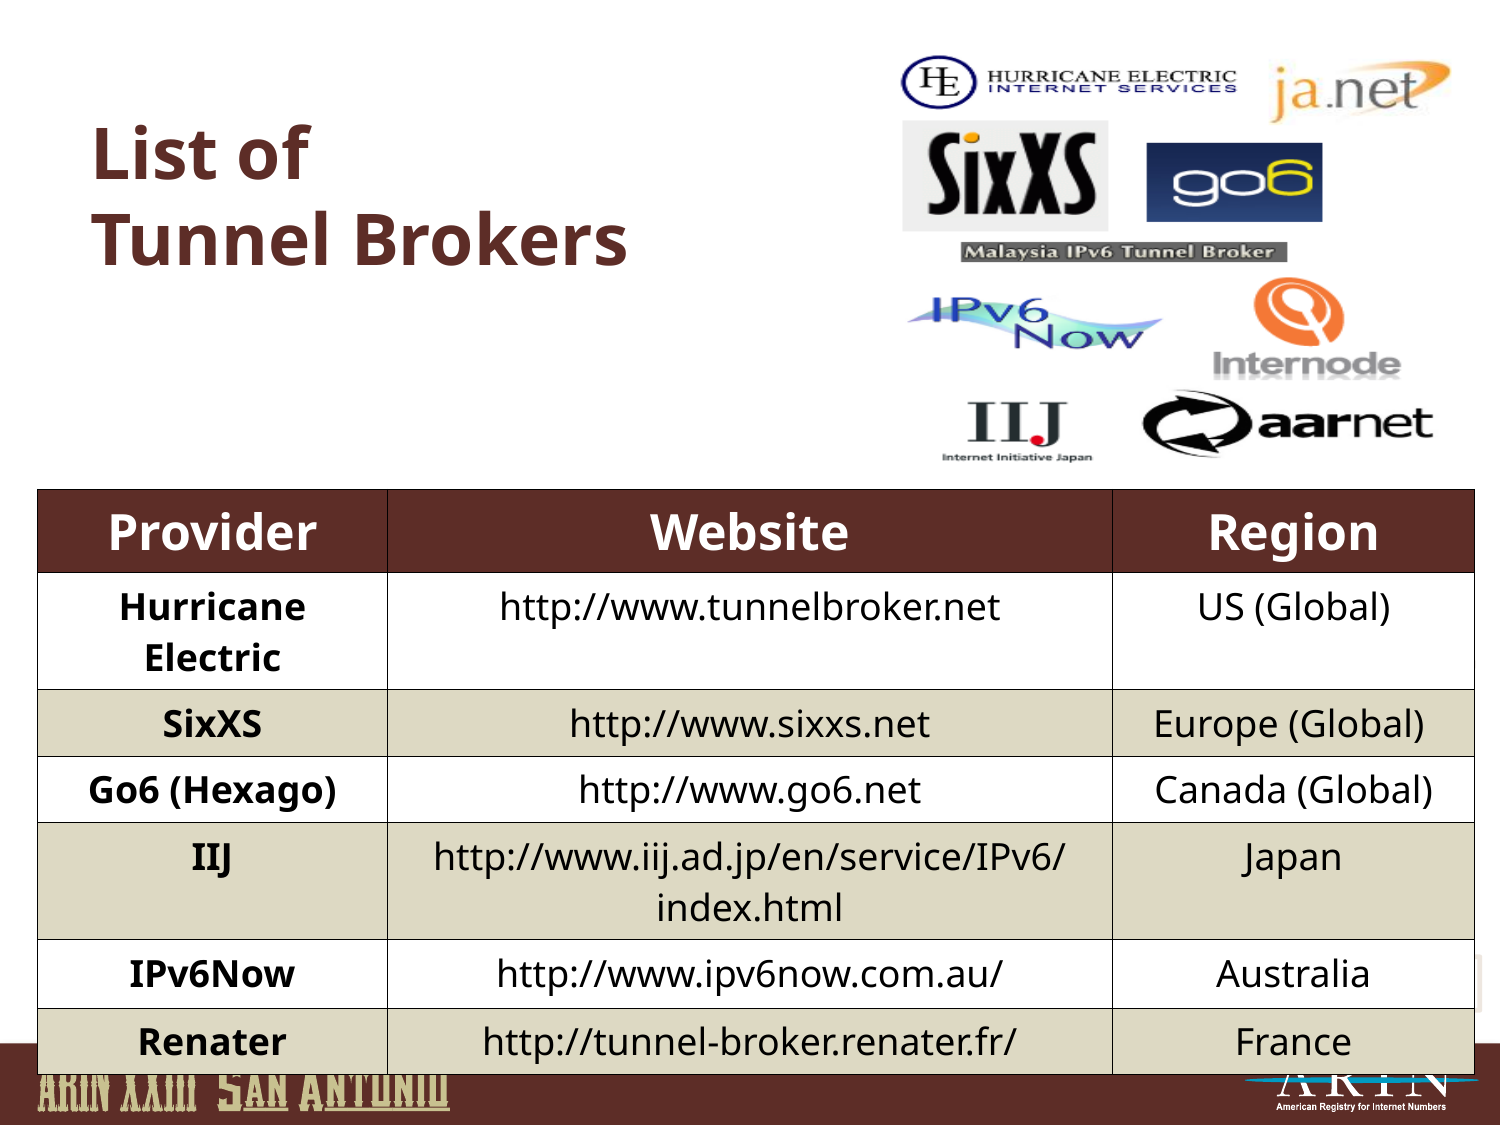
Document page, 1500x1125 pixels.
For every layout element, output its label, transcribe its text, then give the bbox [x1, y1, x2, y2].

table_cell http://www.go6.net [388, 757, 1112, 822]
table_cell Renater [38, 1009, 387, 1074]
table_cell http://tunnel-broker.renater.fr/ [388, 1009, 1112, 1074]
table_cell http://www.ipv6now.com.au/ [388, 940, 1112, 1008]
table_header Provider [38, 490, 387, 572]
table_cell Hurricane Electric [38, 573, 387, 689]
table_cell Canada (Global) [1113, 757, 1474, 822]
table_header Region [1113, 505, 1474, 572]
table_cell http://www.tunnelbroker.net [388, 573, 1112, 689]
table_cell Europe (Global) [1113, 690, 1474, 756]
table_cell IPv6Now [38, 940, 387, 1008]
table_cell Australia [1113, 940, 1474, 1008]
table_cell IIJ [38, 823, 387, 939]
table_cell US (Global) [1113, 573, 1474, 689]
table_cell Go6 (Hexago) [38, 757, 387, 822]
title List of Tunnel Brokers [75, 99, 846, 288]
table_cell http://www.iij.ad.jp/en/service/IPv6/index.html [388, 823, 1112, 939]
table_cell SixXS [38, 690, 387, 756]
picture [856, 18, 1476, 490]
table_cell http://www.sixxs.net [388, 690, 1112, 756]
table_header Website [388, 490, 1112, 572]
table_cell Japan [1113, 823, 1474, 939]
table_cell France [1113, 1009, 1474, 1074]
